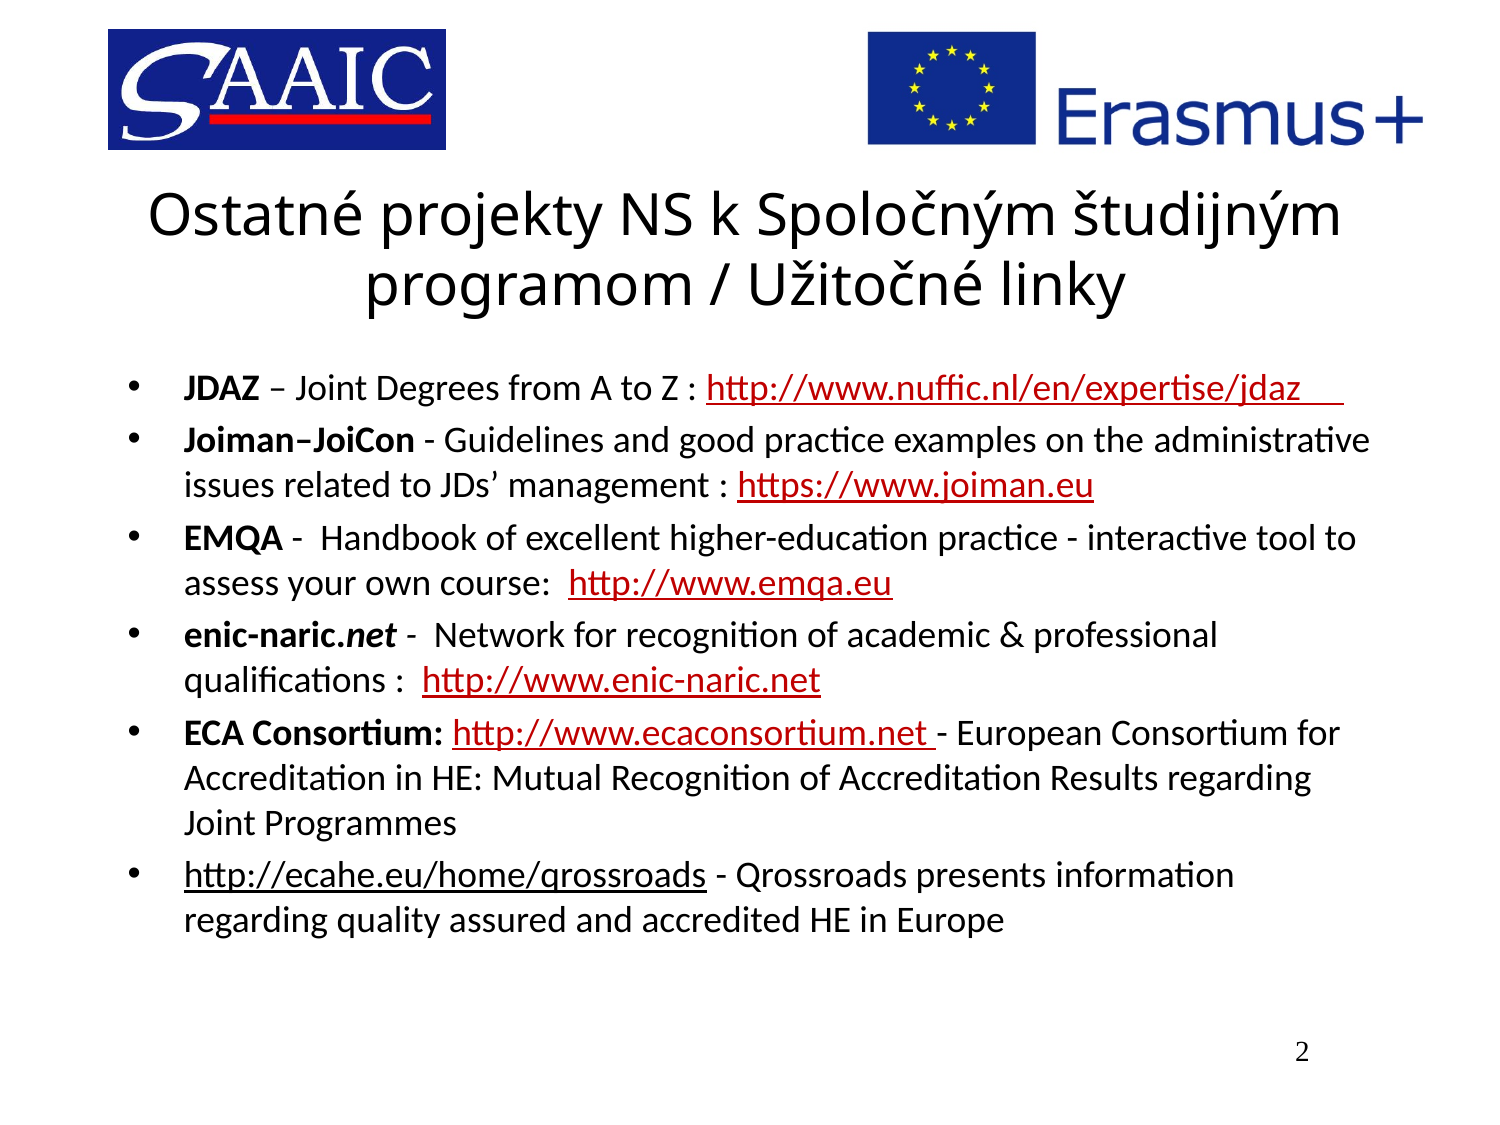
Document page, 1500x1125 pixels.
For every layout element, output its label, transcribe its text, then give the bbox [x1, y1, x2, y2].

slide_number 2 [1074, 1024, 1326, 1101]
list JDAZ – Joint Degrees from A to Z : http://www.nuffic.nl/en/expertise/jdaz Joiman–JoiCon - Guidelines and good practice examples on the administrative issues related to JDs’ management : https://www.joiman.eu EMQA - Handbook of excellent higher-education practice - interactive tool to assess your own course: http://www.emqa.eu enic-naric.net - Network for recognition of academic & professional qualifications : http://www.enic-naric.net ECA Consortium: http://www.ecaconsortium.net - European Consortium for Accreditation in HE: Mutual Recognition of Accreditation Results regarding Joint Programmes http://ecahe.eu/home/qrossroads - Qrossroads presents information regarding quality assured and accredited HE in Europe [112, 354, 1388, 1021]
picture [108, 29, 446, 150]
picture [835, 0, 1455, 177]
title Ostatné projekty NS k Spoločným študijným programom / Užitočné linky [108, 185, 1384, 309]
